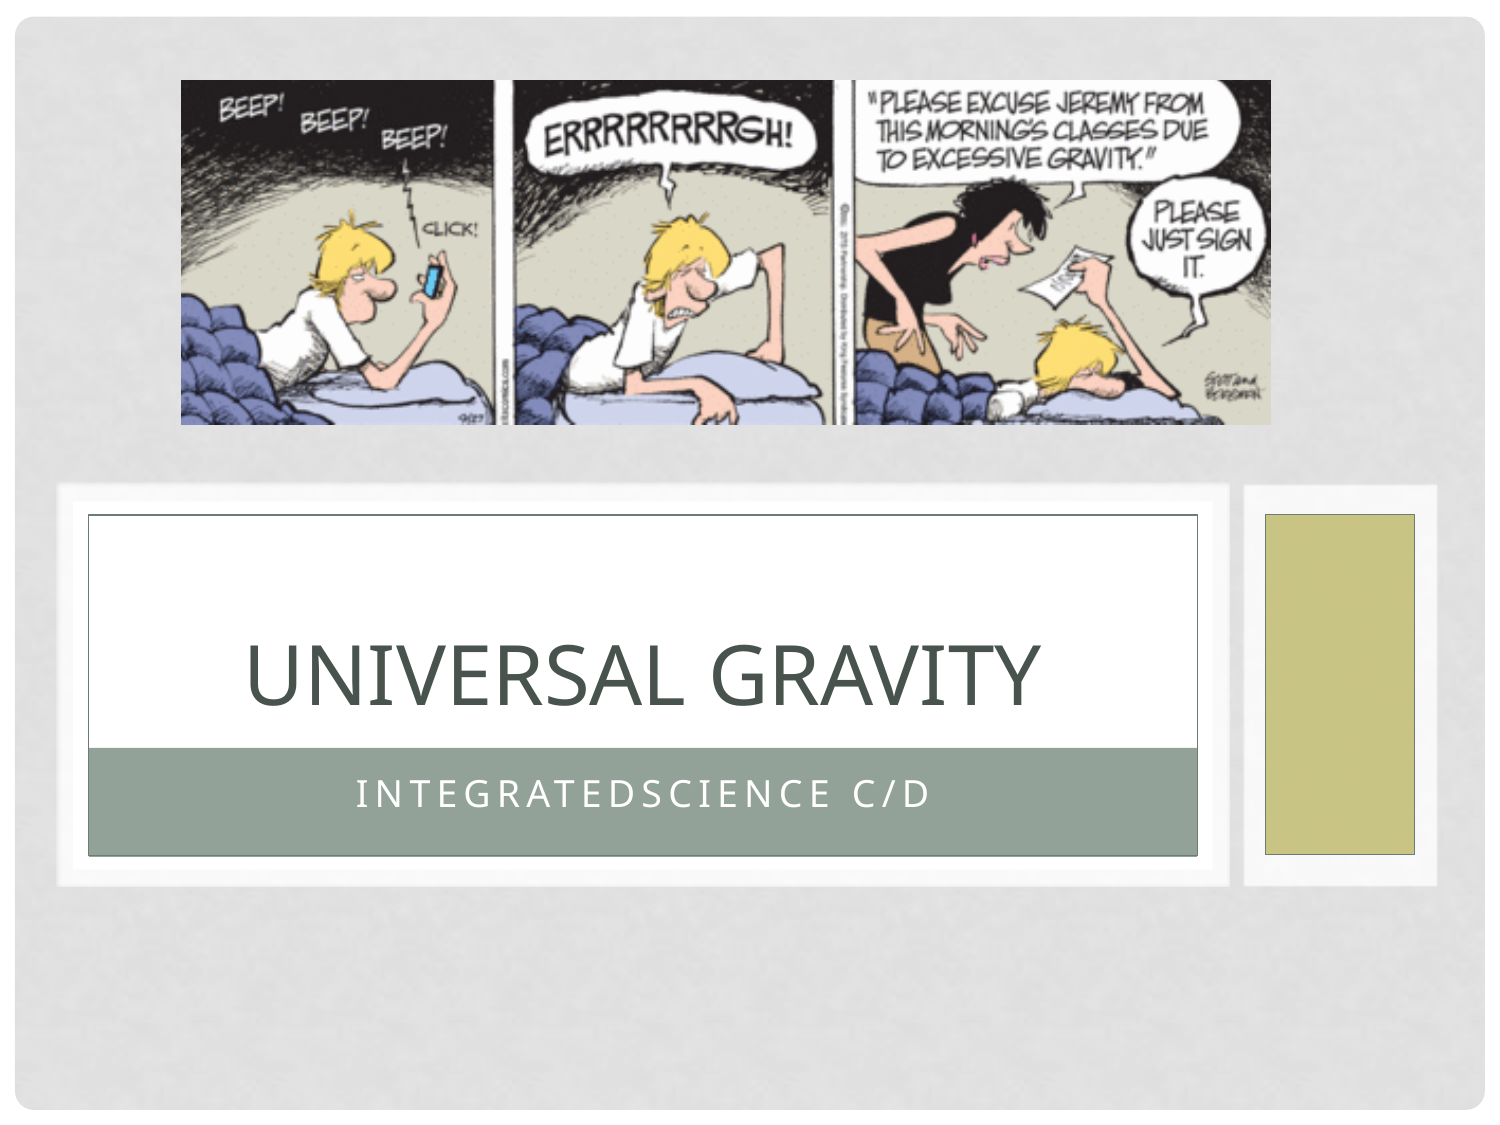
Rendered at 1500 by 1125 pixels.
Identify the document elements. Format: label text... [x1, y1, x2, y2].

title Universal GRAVITY [99, 529, 1187, 730]
picture [180, 79, 1271, 426]
subtitle IntegratedScience c/d [105, 762, 1181, 838]
text_box Misconceptions [0, 332, 406, 534]
